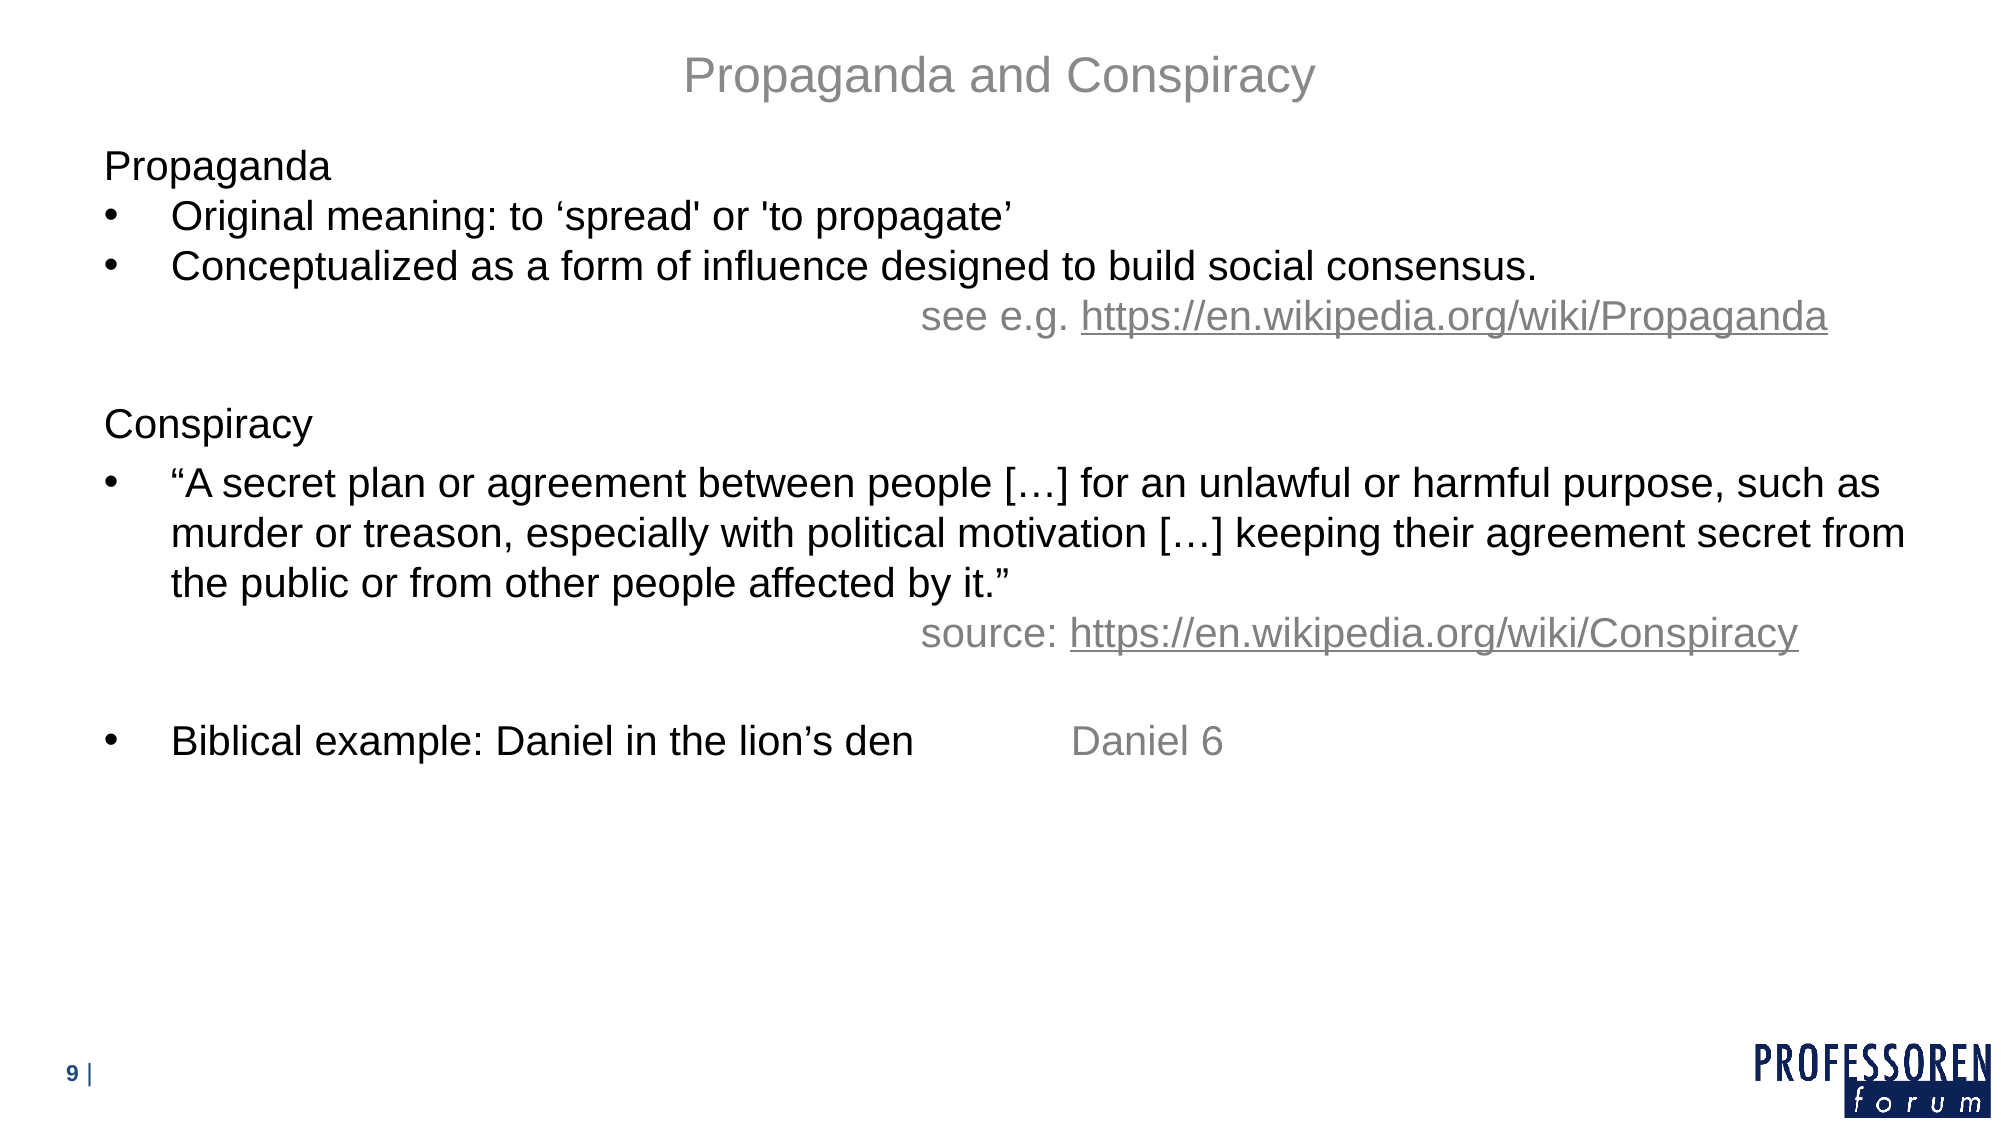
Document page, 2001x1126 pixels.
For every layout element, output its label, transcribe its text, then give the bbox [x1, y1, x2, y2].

list Propaganda and Conspiracy [89, 34, 1910, 112]
picture [1744, 1039, 2001, 1118]
list Propaganda Original meaning: to ‘spread' or 'to propagate’ Conceptualized as a form of influence designed to build social consensus. see e.g. https://en.wikipedia.org/wiki/Propaganda Conspiracy “A secret plan or agreement between people […] for an unlawful or harmful purpose, such as murder or treason, especially with political motivation […] keeping their agreement secret from the public or from other people affected by it.” source: https://en.wikipedia.org/wiki/Conspiracy Biblical example: Daniel in the lion’s den Daniel 6 [89, 131, 1963, 1044]
